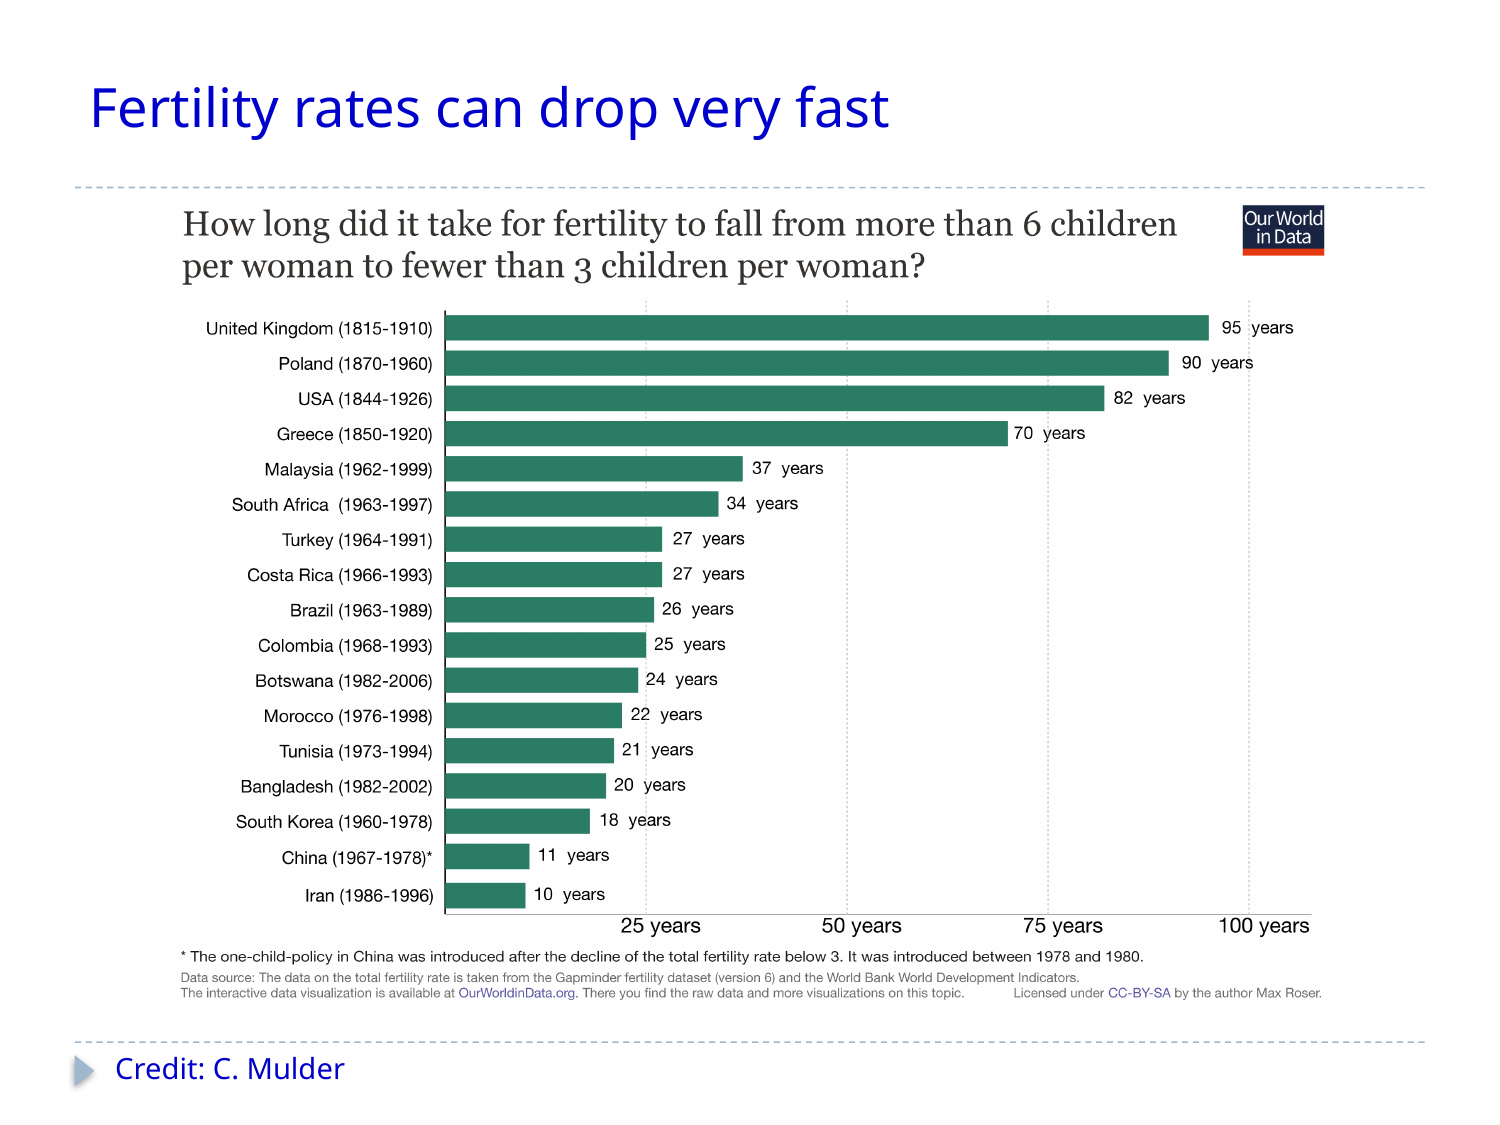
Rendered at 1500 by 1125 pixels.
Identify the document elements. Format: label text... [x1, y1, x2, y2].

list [171, 199, 1329, 1011]
text_box Credit: C. Mulder [100, 1042, 426, 1103]
title Fertility rates can drop very fast [75, 24, 1425, 188]
